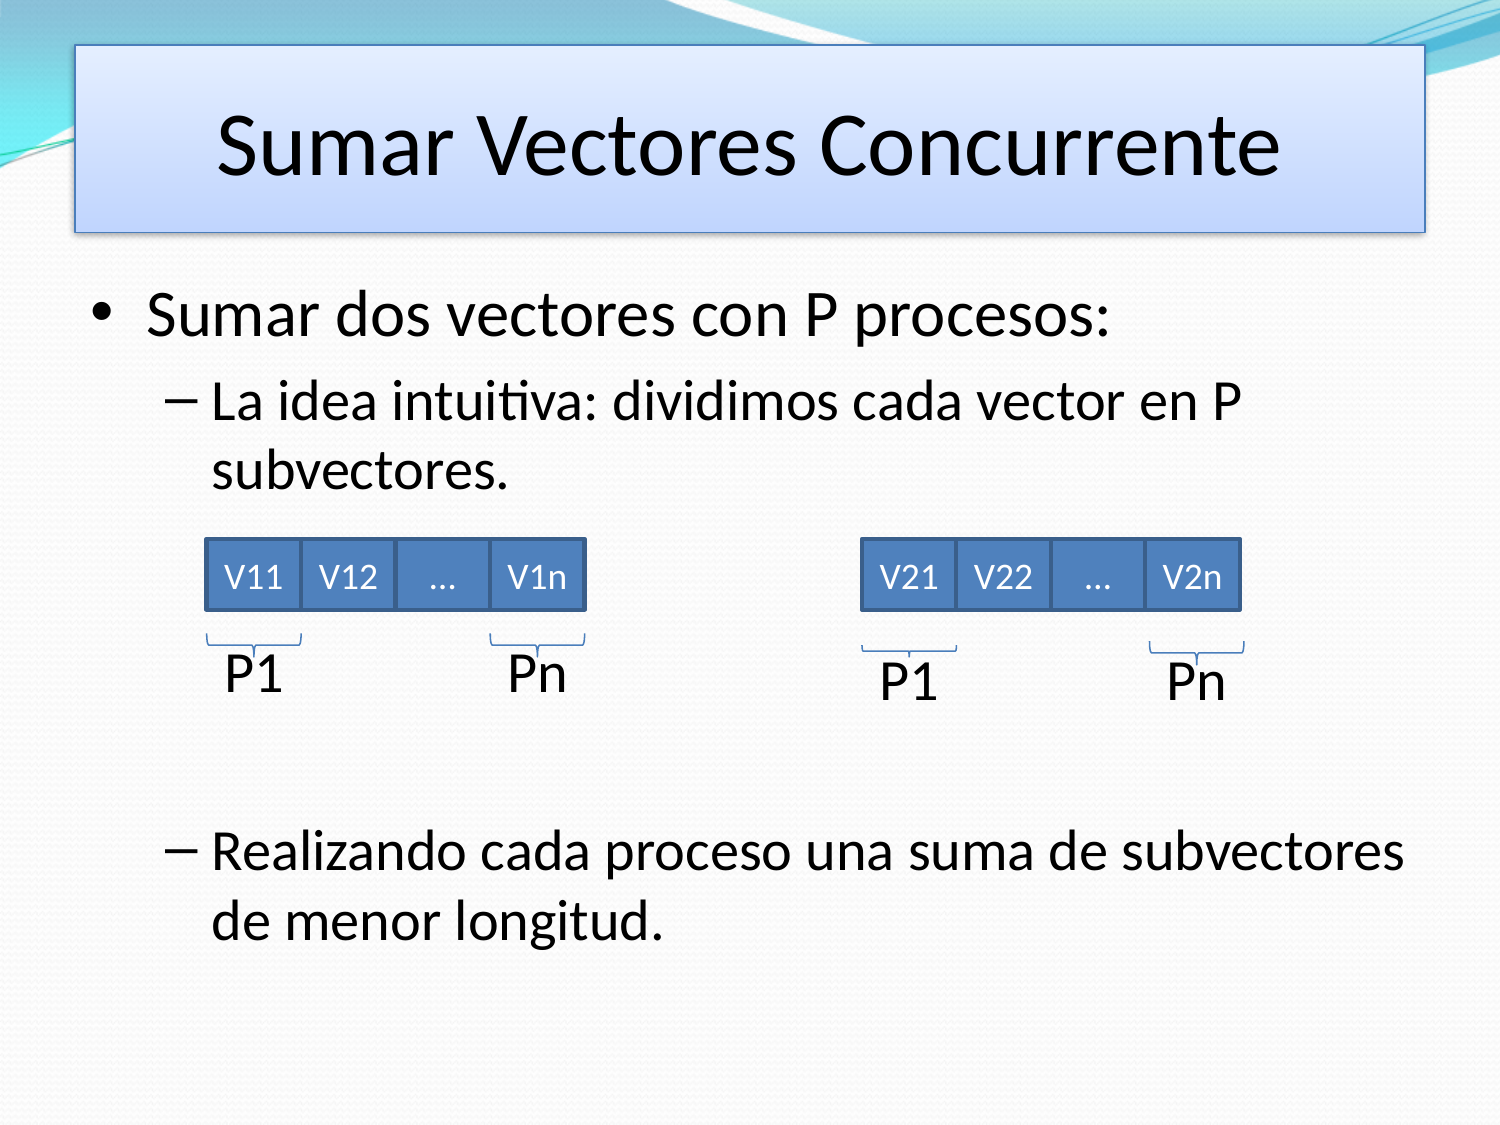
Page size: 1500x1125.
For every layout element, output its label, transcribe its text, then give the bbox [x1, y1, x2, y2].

text_box V1n [488, 537, 587, 612]
text_box Pn [1148, 641, 1245, 666]
text_box V22 [954, 537, 1049, 612]
picture [0, 0, 1500, 1125]
text_box … [1049, 537, 1143, 612]
text_box V11 [204, 537, 299, 612]
text_box V12 [299, 537, 393, 612]
text_box V2n [1143, 537, 1242, 612]
list Sumar dos vectores con P procesos: La idea intuitiva: dividimos cada vector en P subvectores. Realizando cada proceso una suma de subvectores de menor longitud. [75, 262, 1425, 1005]
text_box Pn [489, 633, 586, 658]
title Sumar Vectores Concurrente [74, 44, 1426, 233]
text_box P1 [861, 645, 958, 658]
text_box … [393, 537, 488, 612]
text_box P1 [205, 633, 302, 658]
text_box V21 [860, 537, 954, 612]
